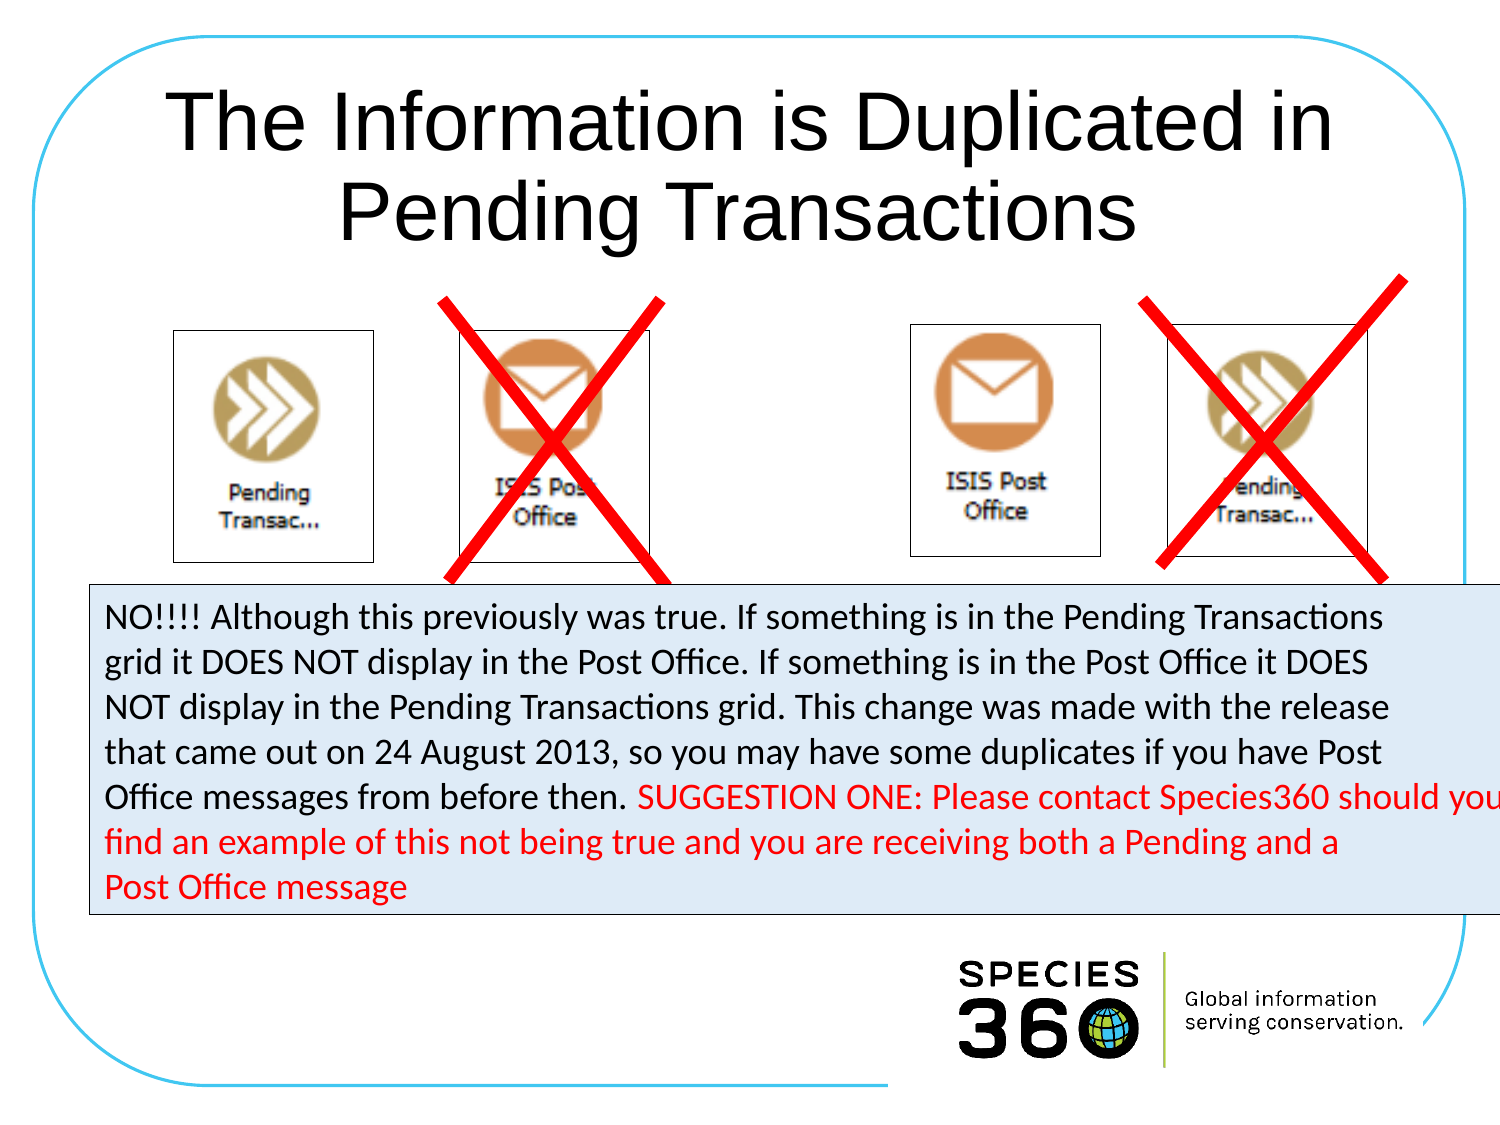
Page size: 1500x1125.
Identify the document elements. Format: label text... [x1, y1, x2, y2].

picture [910, 324, 1101, 557]
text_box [1159, 277, 1404, 566]
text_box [1142, 299, 1385, 582]
text_box NO!!!! Although this previously was true. If something is in the Pending Transactions grid it DOES NOT display in the Post Office. If something is in the Post Office it DOES NOT display in the Pending Transactions grid. This change was made with the release that came out on 24 August 2013, so you may have some duplicates if you have Post Office messages from before then. SUGGESTION ONE: Please contact Species360 should you find an example of this not being true and you are receiving both a Pending and a Post Office message [89, 584, 1500, 915]
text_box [448, 299, 661, 582]
picture [173, 330, 374, 563]
title The Information is Duplicated in Pending Transactions [103, 59, 1397, 278]
picture [954, 944, 1407, 1075]
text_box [441, 299, 667, 587]
